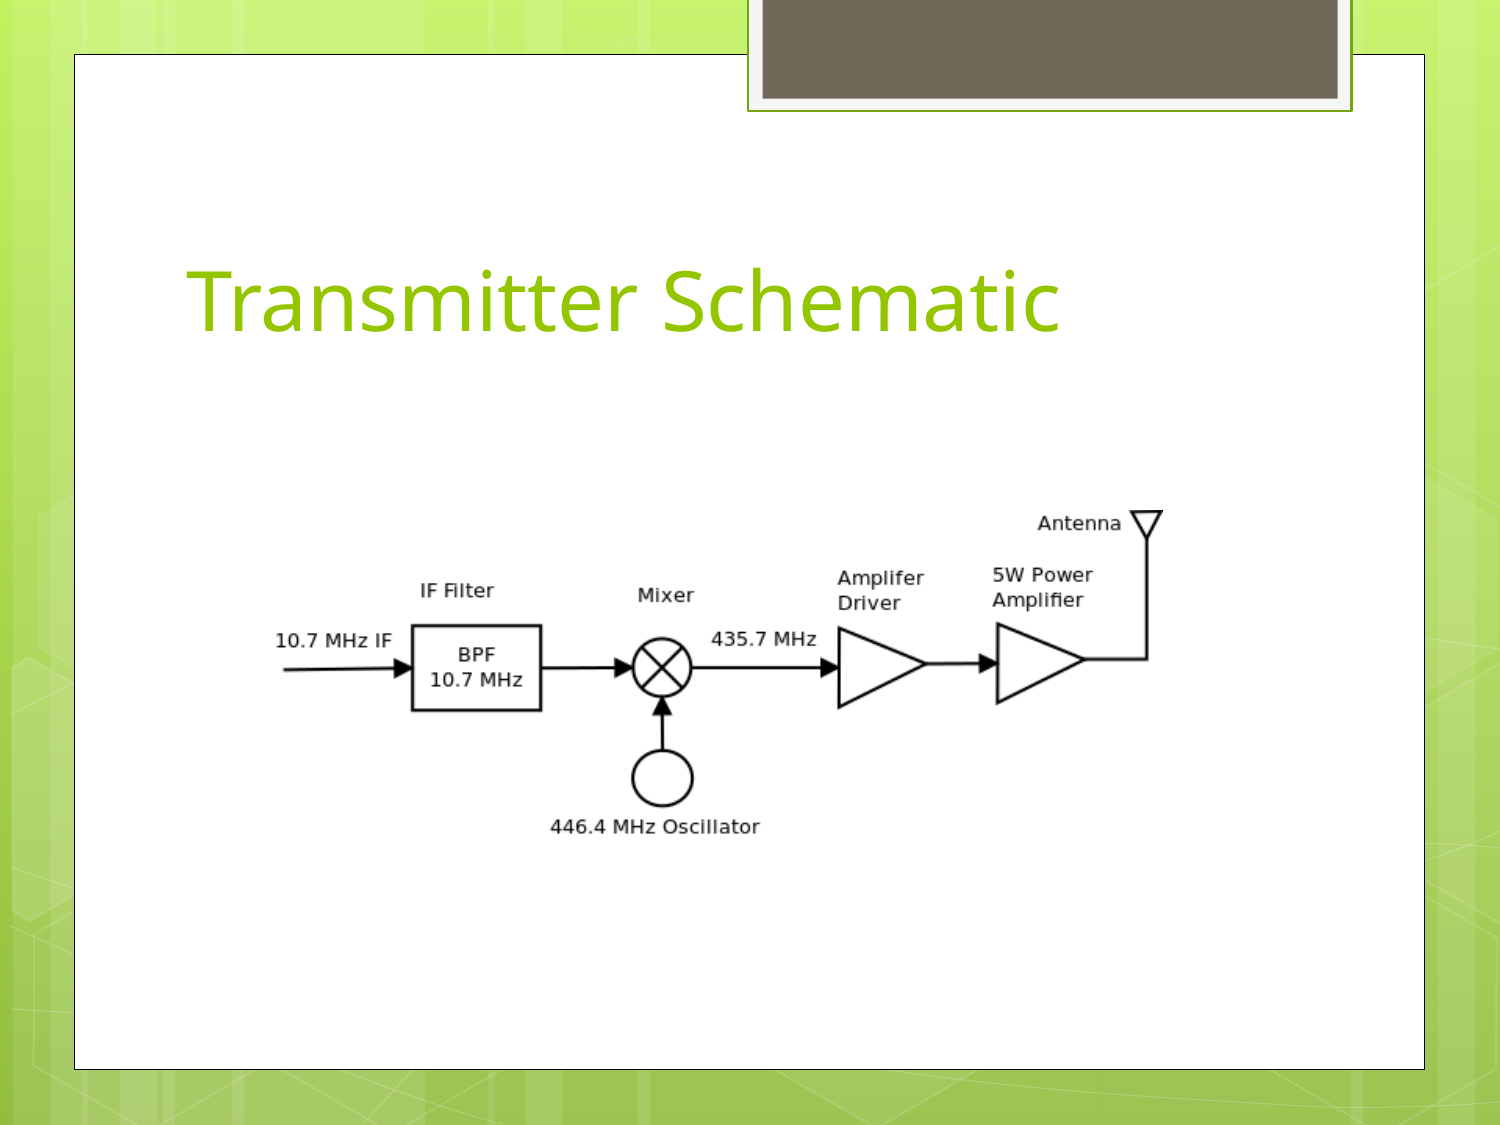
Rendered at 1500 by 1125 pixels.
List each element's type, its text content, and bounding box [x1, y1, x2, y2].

picture [274, 510, 1163, 838]
title Transmitter Schematic [171, 168, 1324, 357]
